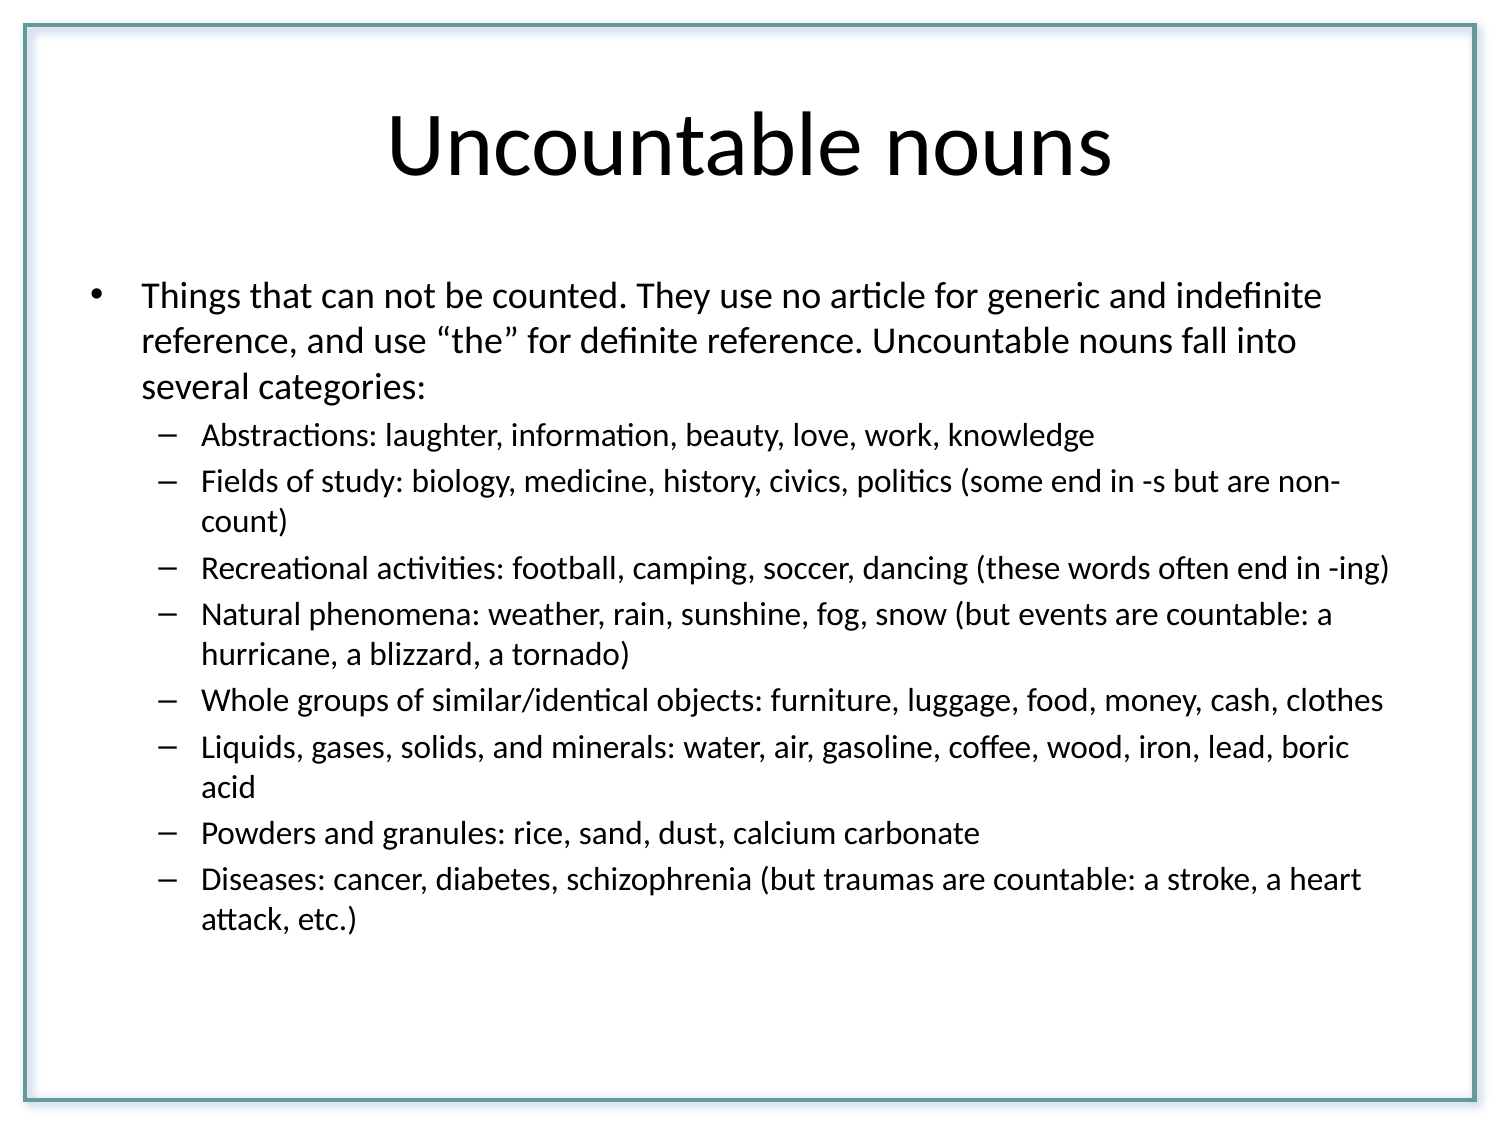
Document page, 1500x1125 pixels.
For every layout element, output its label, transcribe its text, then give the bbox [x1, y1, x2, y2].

title Uncountable nouns [75, 45, 1425, 233]
list Things that can not be counted. They use no article for generic and indefinite reference, and use “the” for definite reference. Uncountable nouns fall into several categories: Abstractions: laughter, information, beauty, love, work, knowledge Fields of study: biology, medicine, history, civics, politics (some end in -s but are non-count) Recreational activities: football, camping, soccer, dancing (these words often end in -ing) Natural phenomena: weather, rain, sunshine, fog, snow (but events are countable: a hurricane, a blizzard, a tornado) Whole groups of similar/identical objects: furniture, luggage, food, money, cash, clothes Liquids, gases, solids, and minerals: water, air, gasoline, coffee, wood, iron, lead, boric acid Powders and granules: rice, sand, dust, calcium carbonate Diseases: cancer, diabetes, schizophrenia (but traumas are countable: a stroke, a heart attack, etc.) [75, 262, 1425, 1005]
